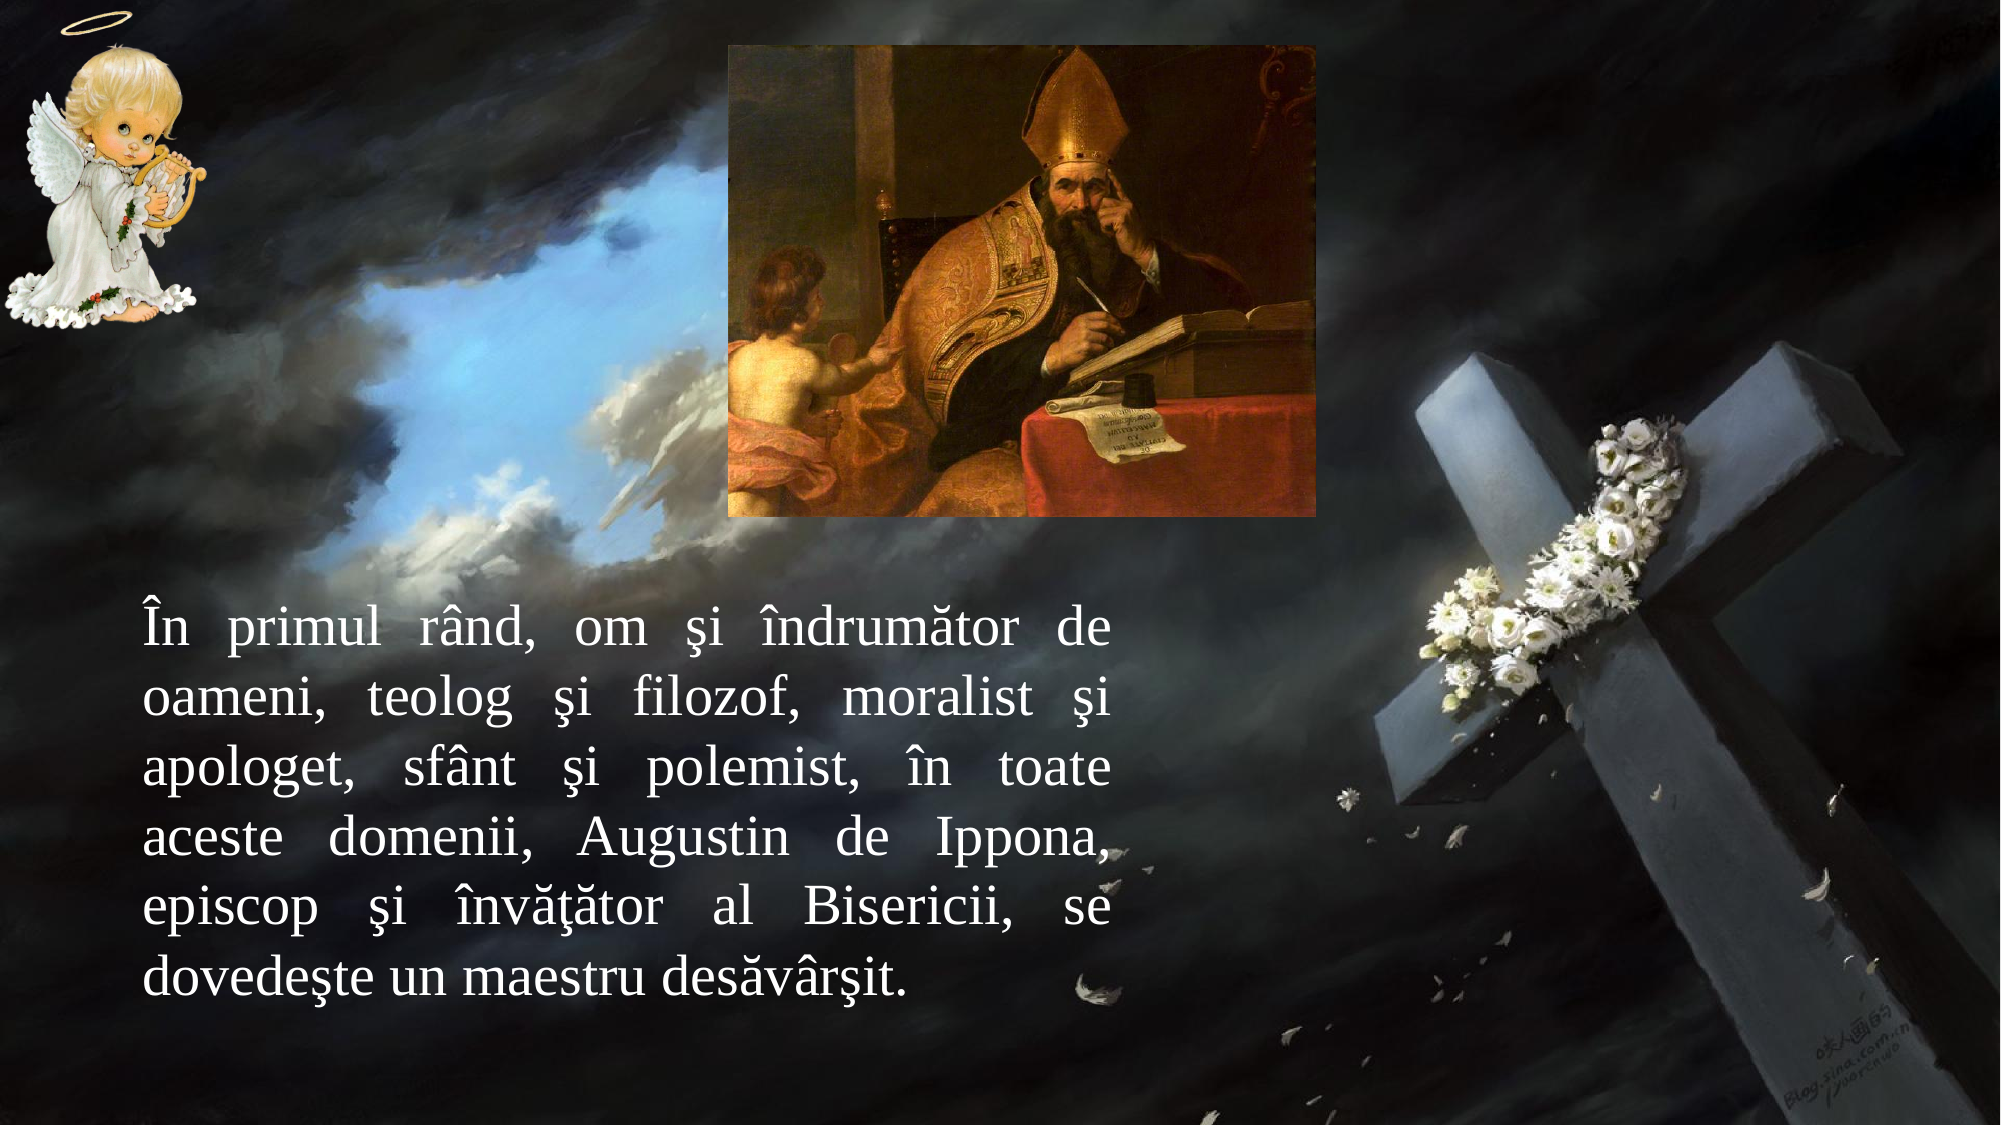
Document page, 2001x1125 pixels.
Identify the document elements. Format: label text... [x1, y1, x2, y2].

picture [0, 0, 2001, 1125]
text_box În primul rând, om şi îndrumător de oameni, teolog şi filozof, moralist şi apologet, sfânt şi polemist, în toate aceste domenii, Augustin de Ippona, episcop şi învăţător al Bisericii, se dovedeşte un maestru desăvârşit. [127, 579, 1128, 1015]
